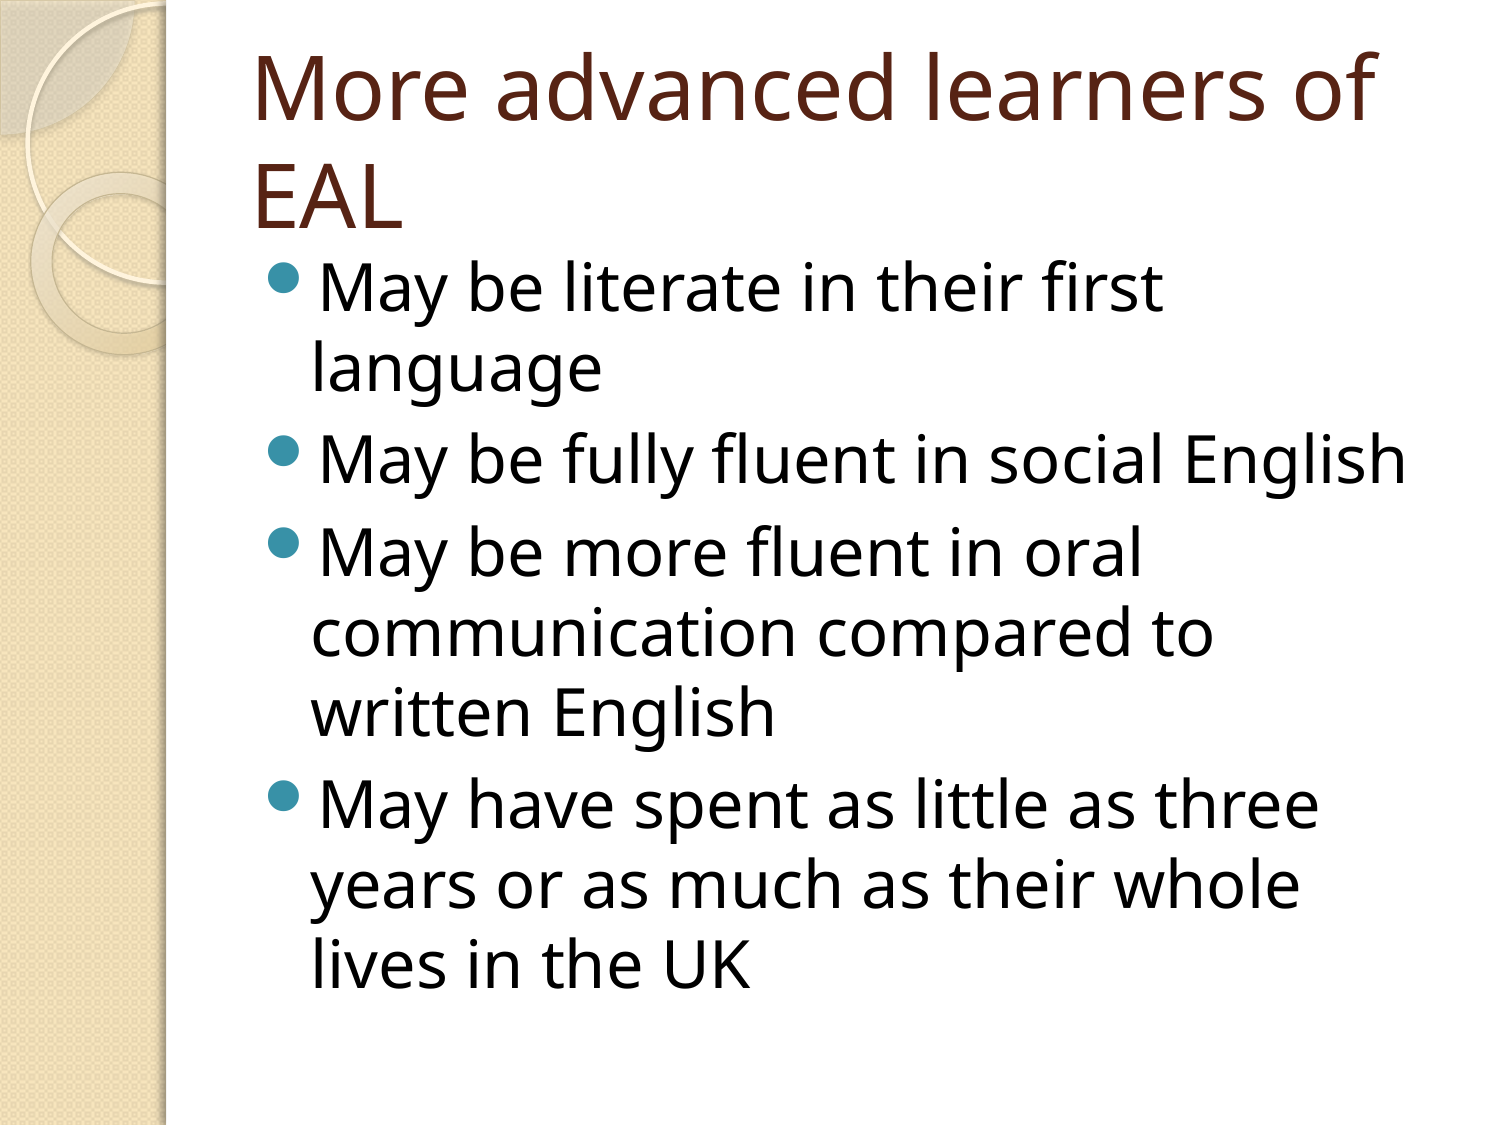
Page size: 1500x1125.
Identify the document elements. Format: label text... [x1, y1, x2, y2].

list May be literate in their first language May be fully fluent in social English May be more fluent in oral communication compared to written English May have spent as little as three years or as much as their whole lives in the UK [235, 237, 1466, 1025]
title More advanced learners of EAL [235, 45, 1466, 233]
